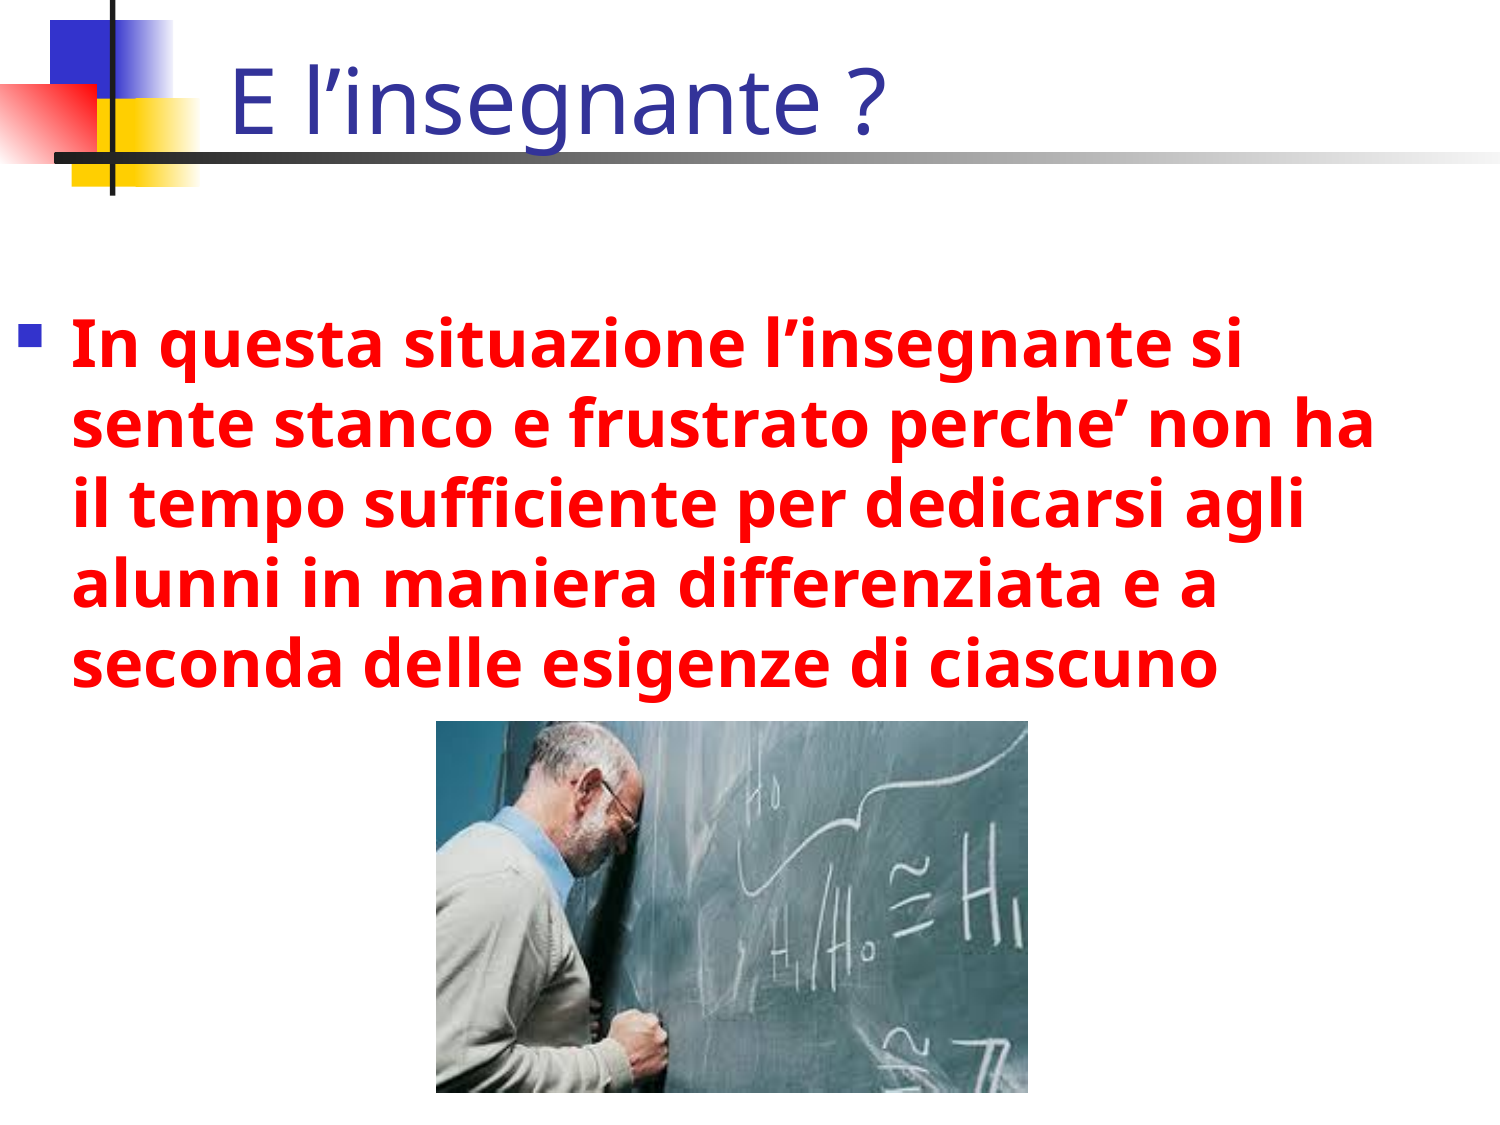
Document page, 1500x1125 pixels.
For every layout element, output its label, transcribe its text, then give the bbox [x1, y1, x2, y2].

text_box In questa situazione l’insegnante si sente stanco e frustrato perche’ non ha il tempo sufficiente per dedicarsi agli alunni in maniera differenziata e a seconda delle esigenze di ciascuno [0, 293, 1419, 767]
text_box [0, 0, 1500, 196]
picture [435, 721, 1029, 1093]
